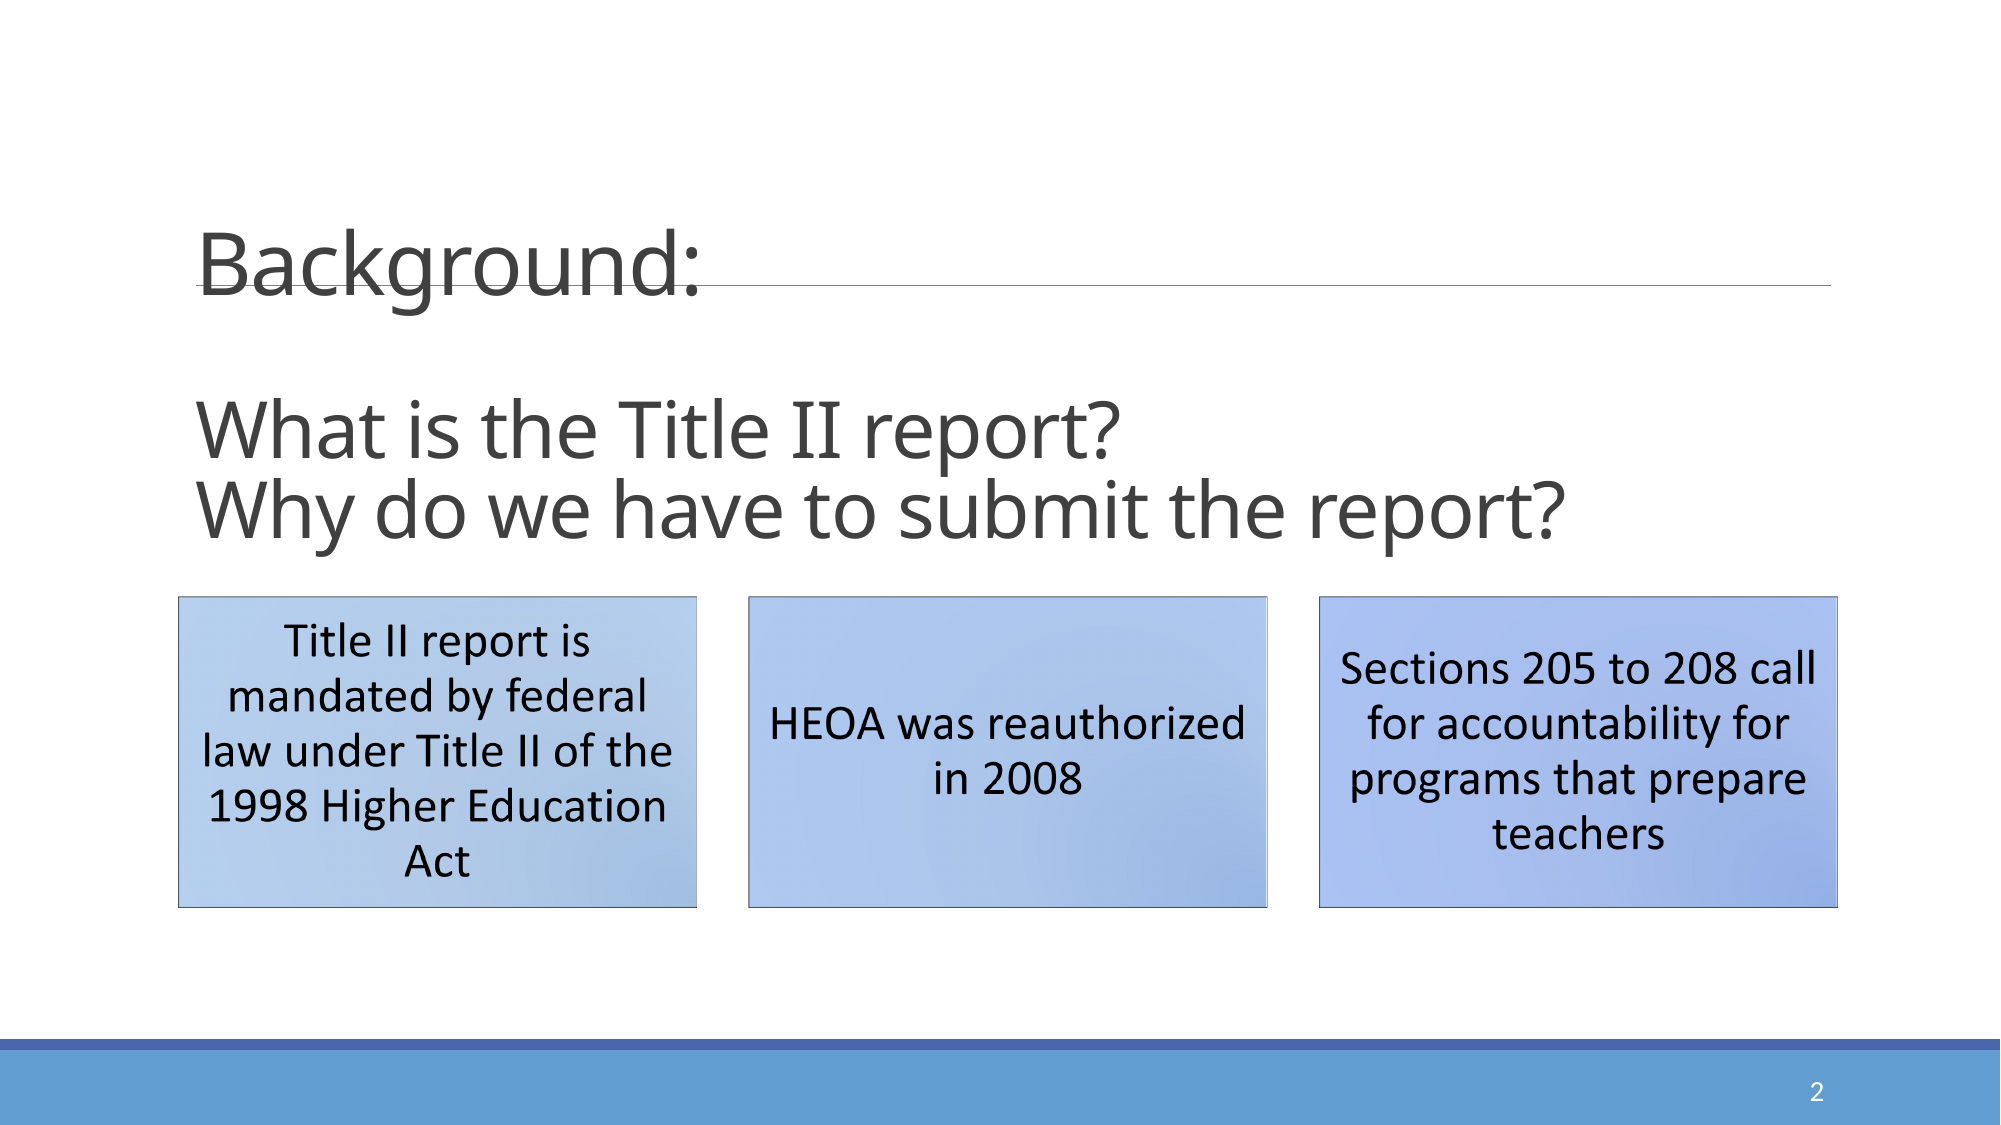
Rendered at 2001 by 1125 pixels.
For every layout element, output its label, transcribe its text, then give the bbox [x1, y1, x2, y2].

title Background: What is the Title II report? Why do we have to submit the report? [179, 216, 1830, 558]
picture [169, 561, 1860, 943]
slide_number 2 [1624, 1059, 1840, 1120]
